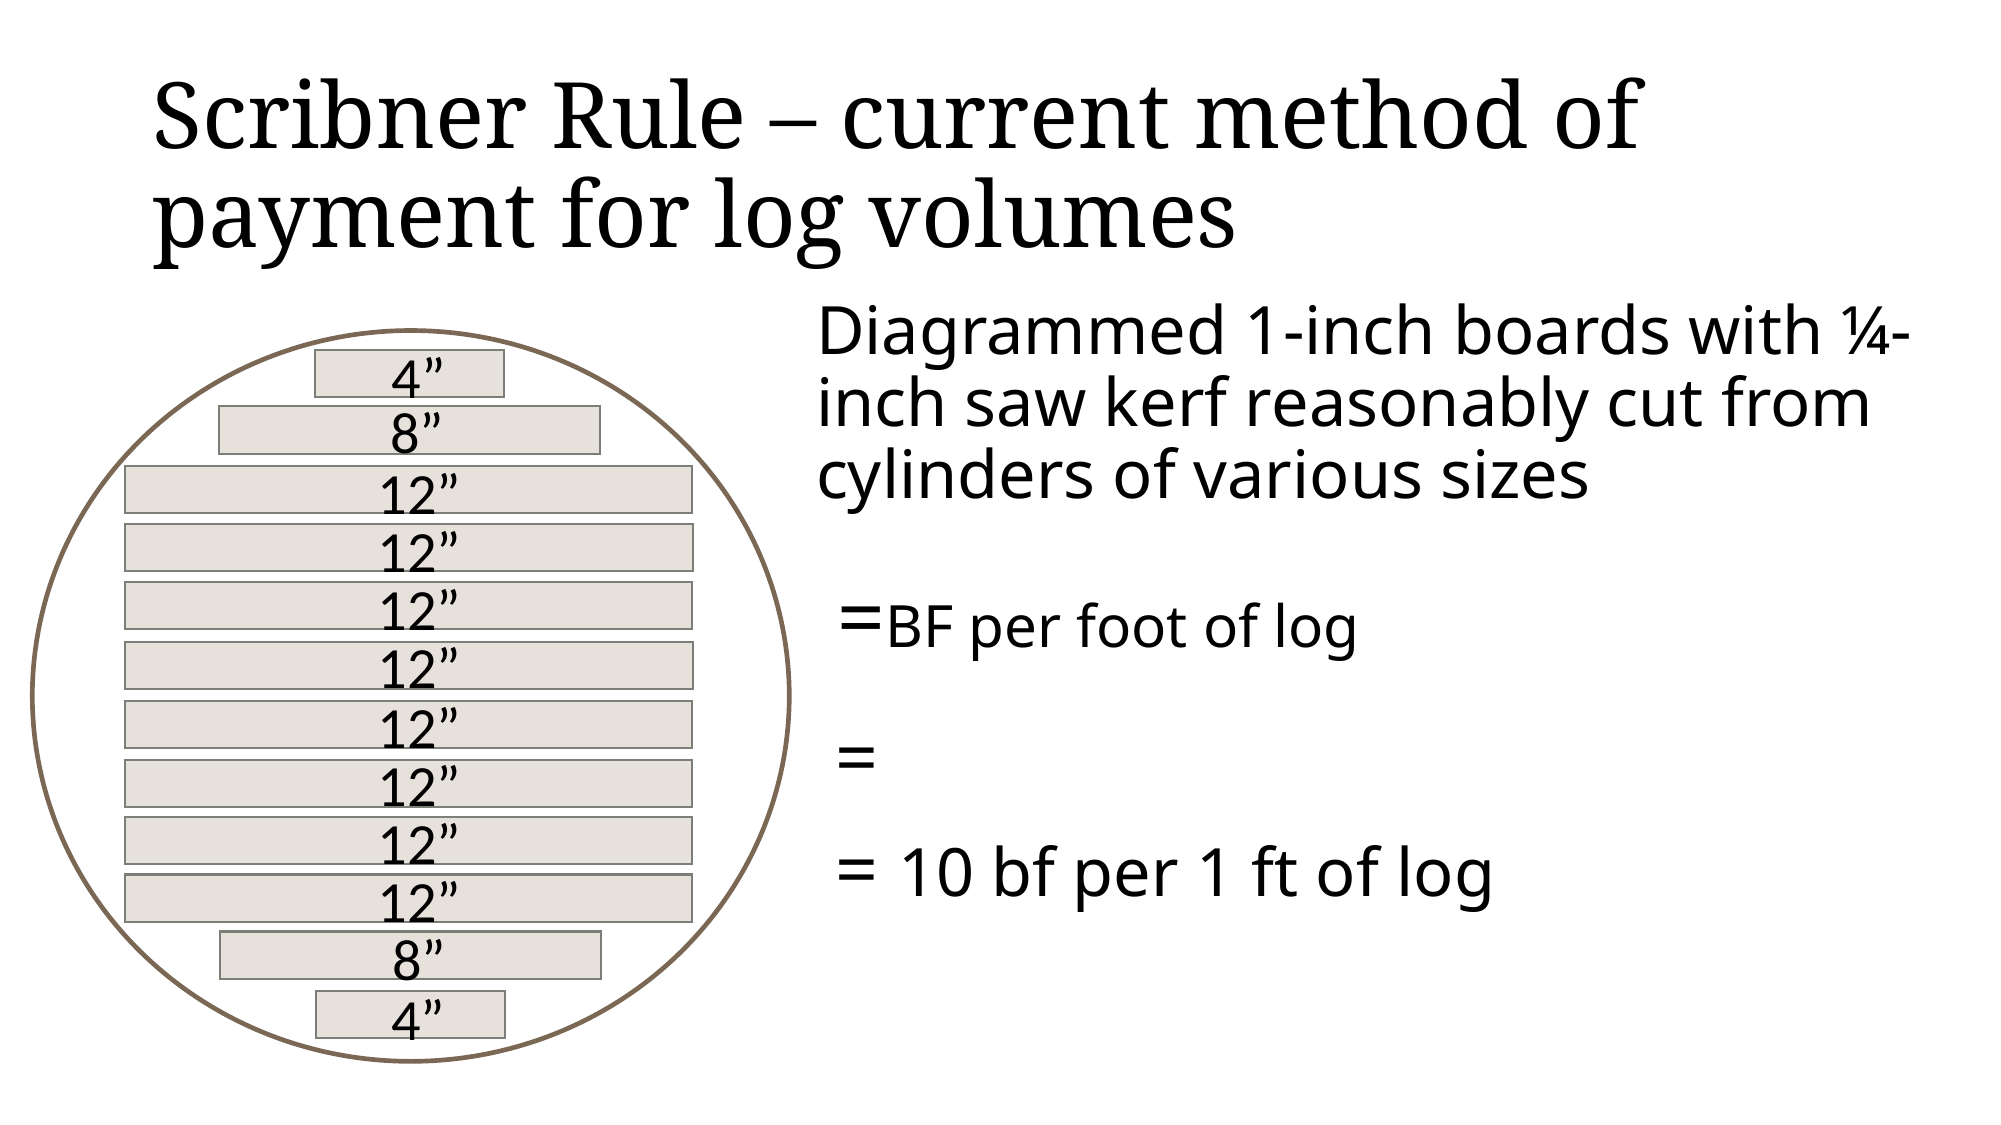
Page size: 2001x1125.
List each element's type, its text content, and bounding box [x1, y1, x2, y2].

title Scribner Rule – current method of payment for log volumes [137, 59, 1863, 278]
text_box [45, 317, 777, 1075]
